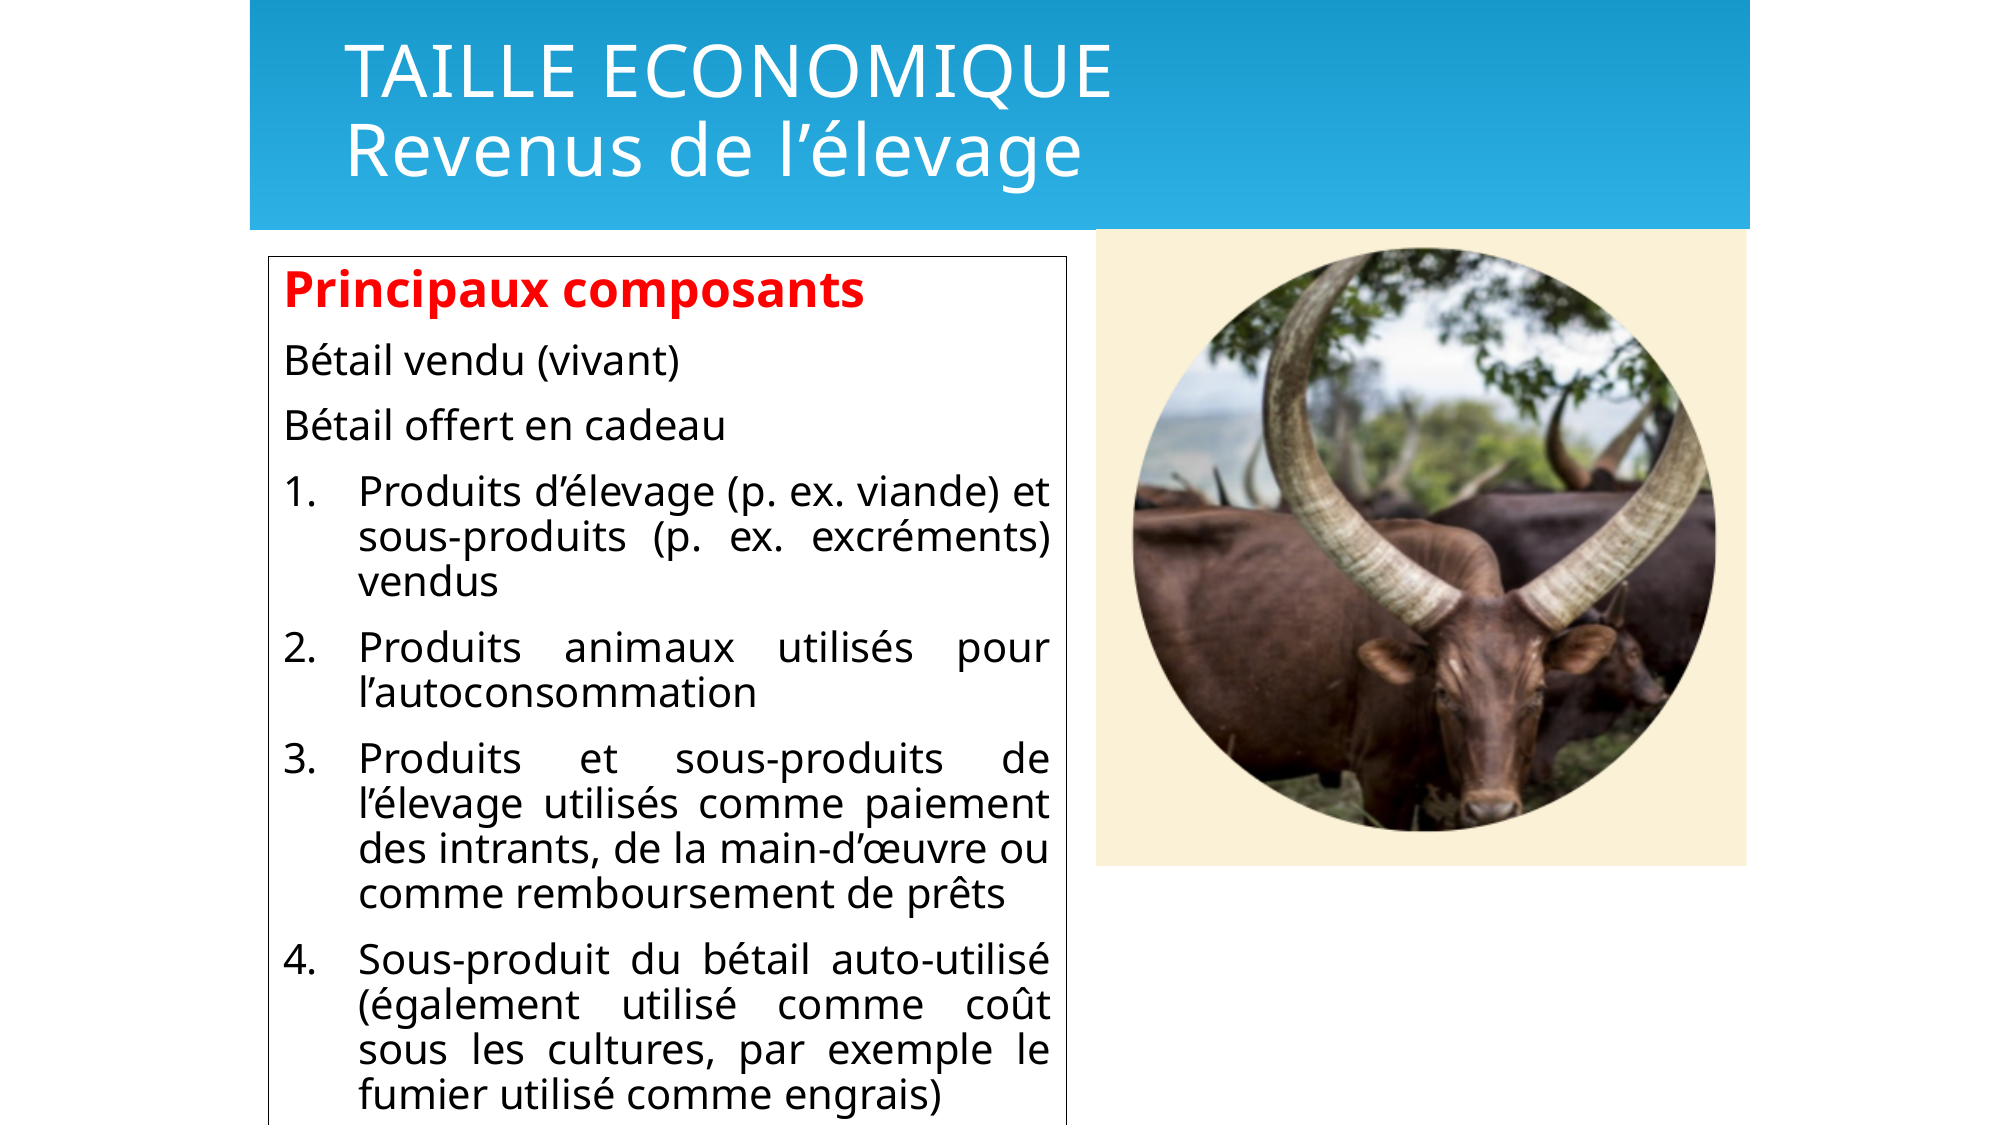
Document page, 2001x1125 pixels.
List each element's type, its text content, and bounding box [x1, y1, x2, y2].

text_box TAILLE ECONOMIQUE Revenus de l’élevage [327, 8, 1659, 219]
text_box [249, 0, 1751, 230]
picture [1096, 229, 1750, 866]
list Principaux composants Bétail vendu (vivant) Bétail offert en cadeau Produits d’élevage (p. ex. viande) et sous-produits (p. ex. excréments) vendus Produits animaux utilisés pour l’autoconsommation Produits et sous-produits de l’élevage utilisés comme paiement des intrants, de la main-d’œuvre ou comme remboursement de prêts Sous-produit du bétail auto-utilisé (également utilisé comme coût sous les cultures, par exemple le fumier utilisé comme engrais) [268, 256, 1067, 1125]
